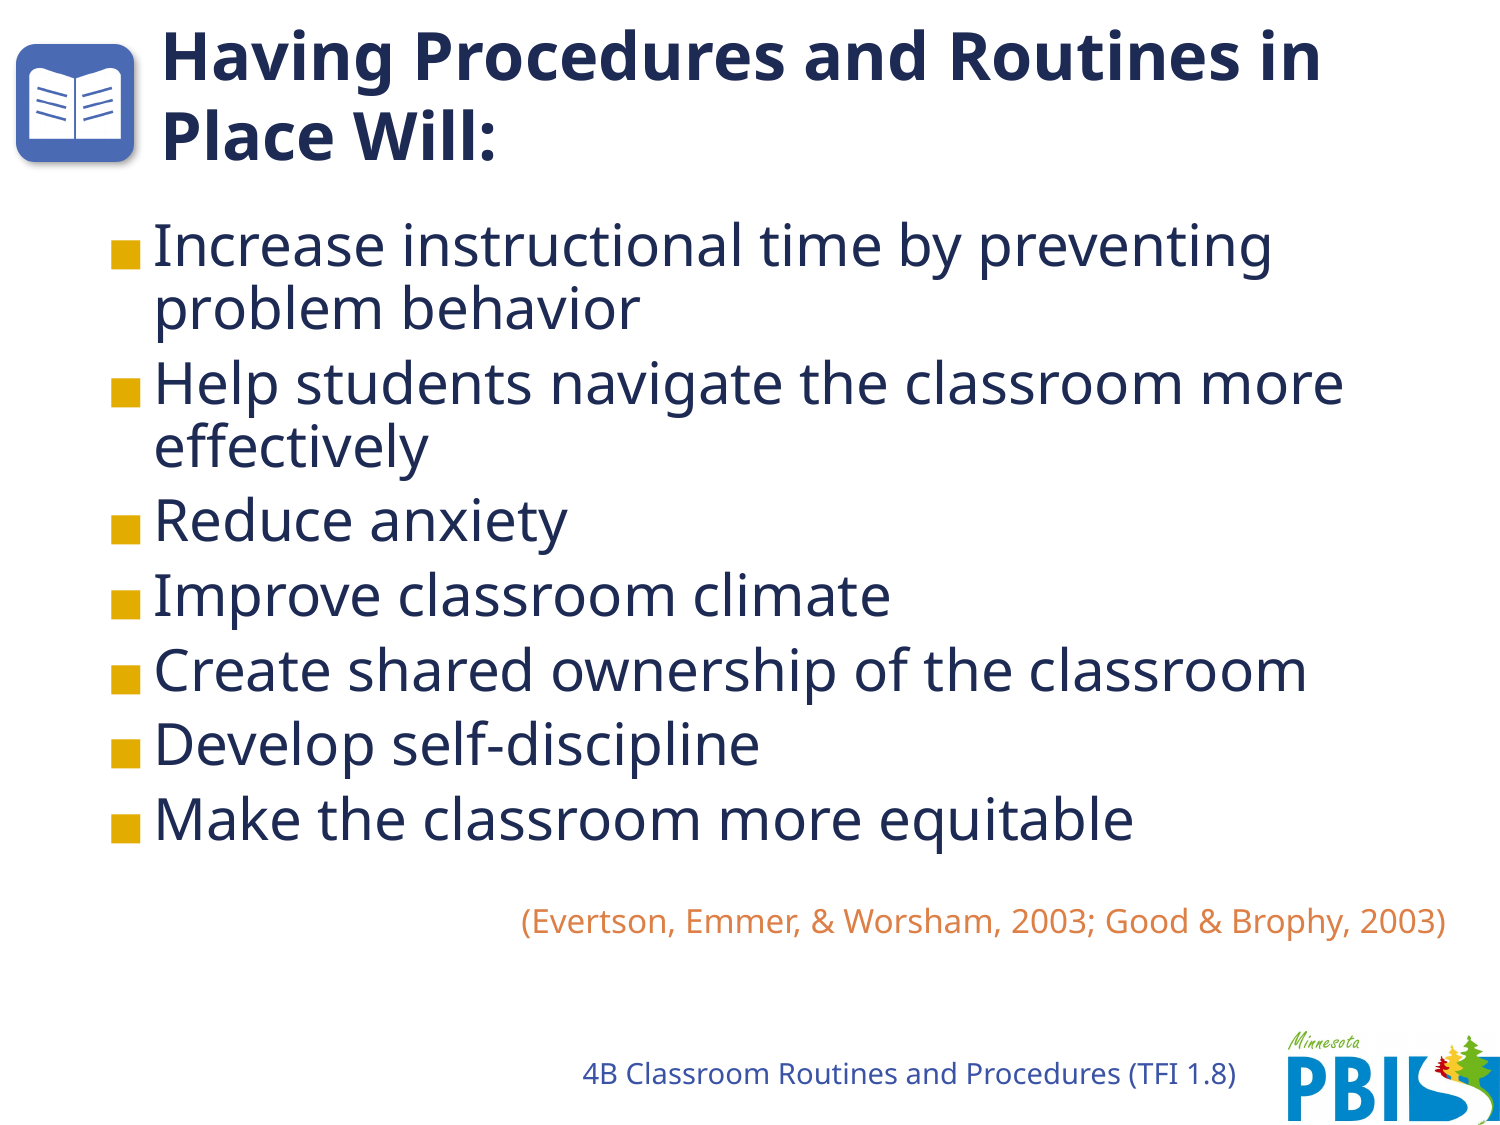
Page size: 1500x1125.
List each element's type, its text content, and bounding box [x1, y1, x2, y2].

title Having Procedures and Routines in Place Will: [145, 58, 1500, 209]
picture [1288, 1031, 1500, 1125]
picture [16, 44, 134, 163]
list Increase instructional time by preventing problem behavior Help students navigate the classroom more effectively Reduce anxiety Improve classroom climate Create shared ownership of the classroom Develop self-discipline Make the classroom more equitable (Evertson, Emmer, & Worsham, 2003; Good & Brophy, 2003) [16, 208, 1463, 979]
picture [1301, 1068, 1312, 1085]
